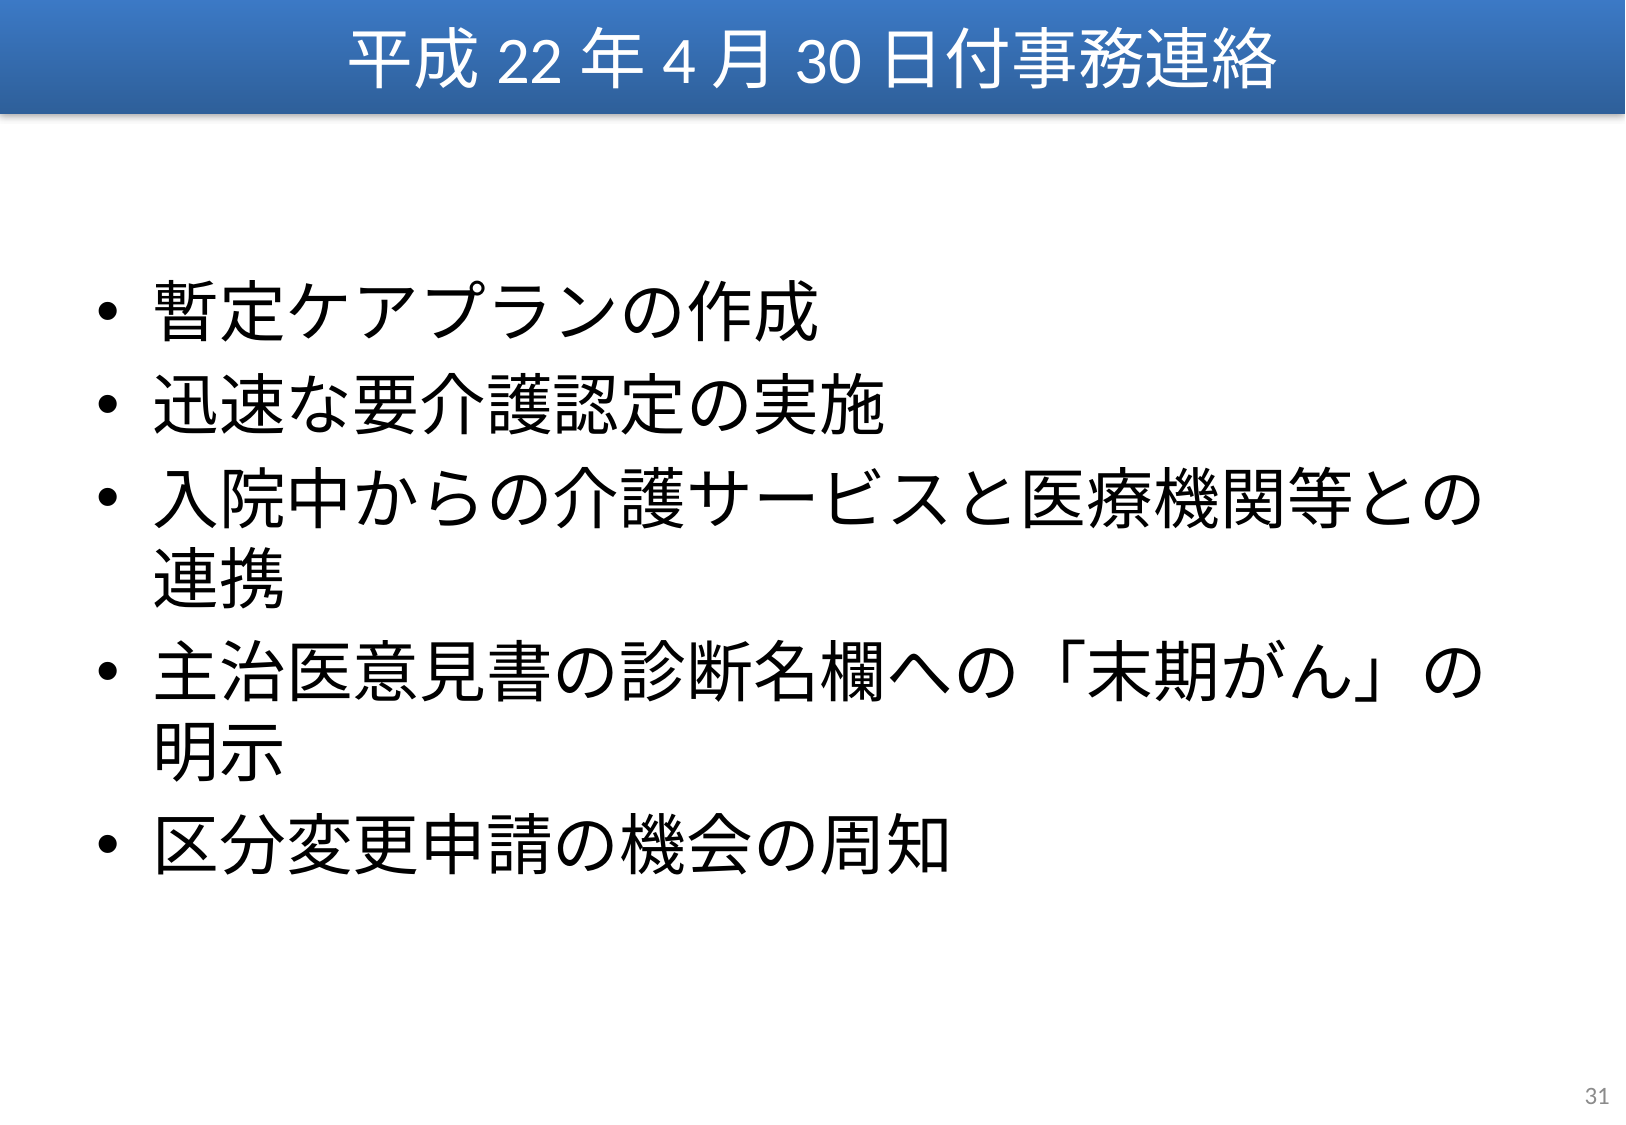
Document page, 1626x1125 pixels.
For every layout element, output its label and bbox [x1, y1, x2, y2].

slide_number [1245, 1065, 1625, 1125]
list [81, 262, 1544, 1005]
text_box [0, 0, 1625, 114]
